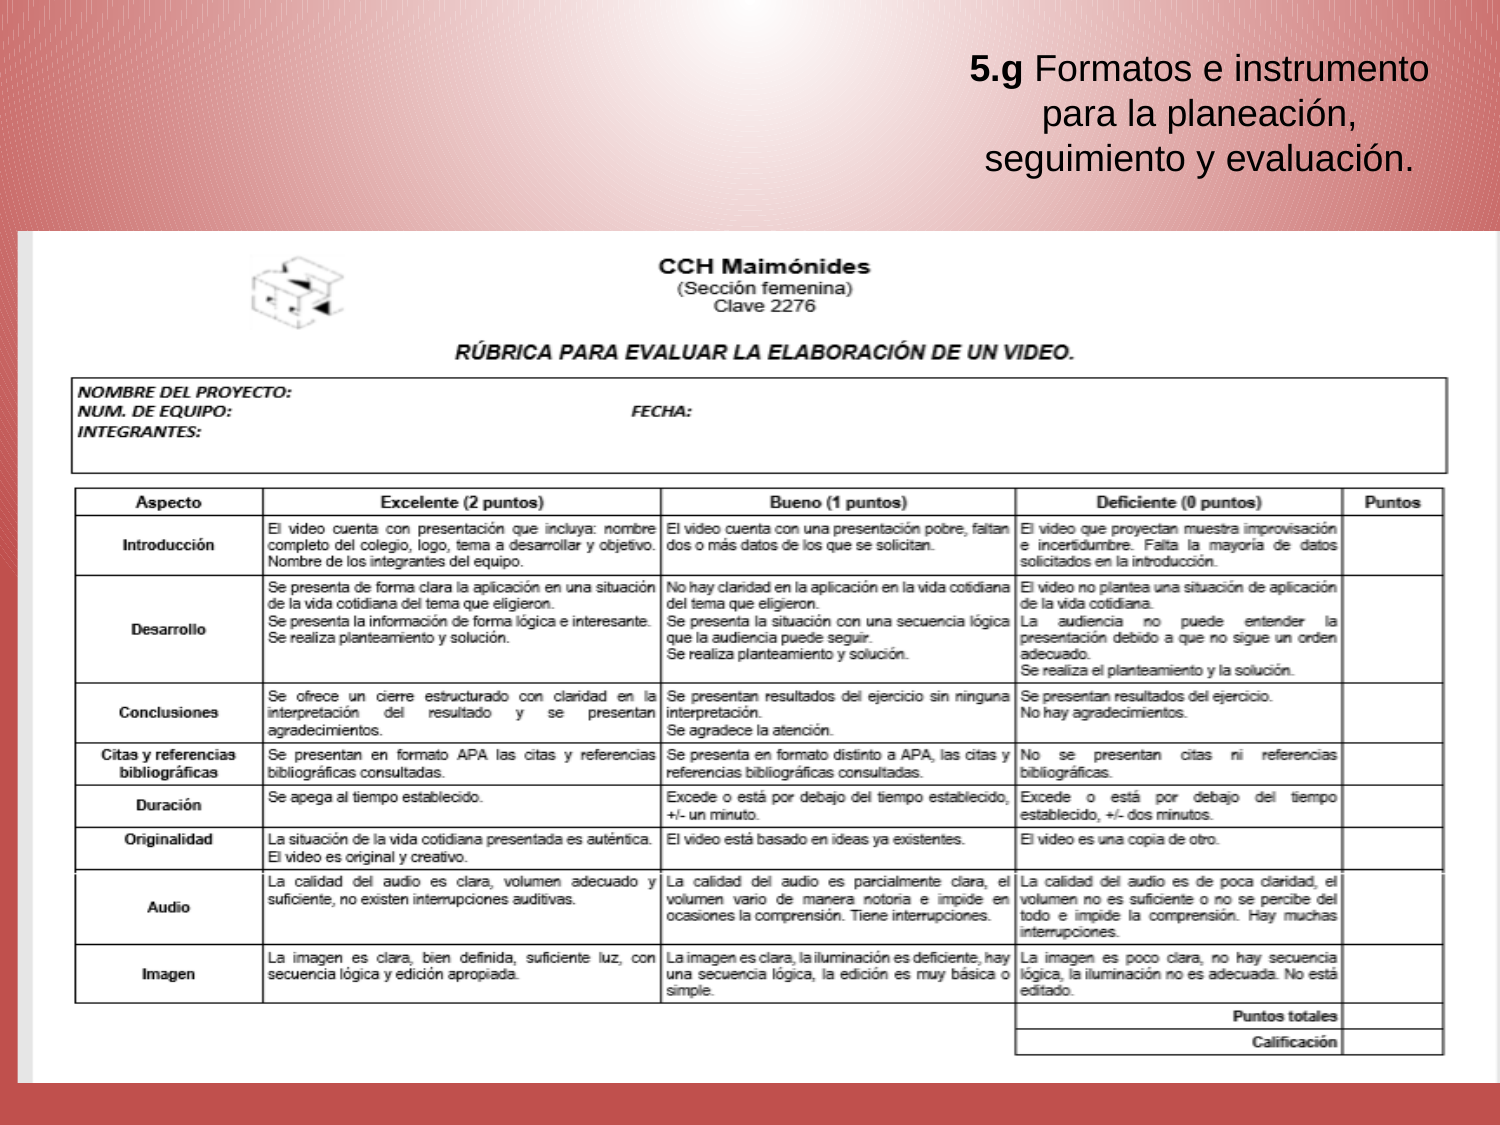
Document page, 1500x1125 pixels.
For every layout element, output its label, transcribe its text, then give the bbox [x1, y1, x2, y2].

picture [17, 231, 1500, 1083]
title 5.g Formatos e instrumento para la planeación, seguimiento y evaluación. [927, 17, 1473, 206]
